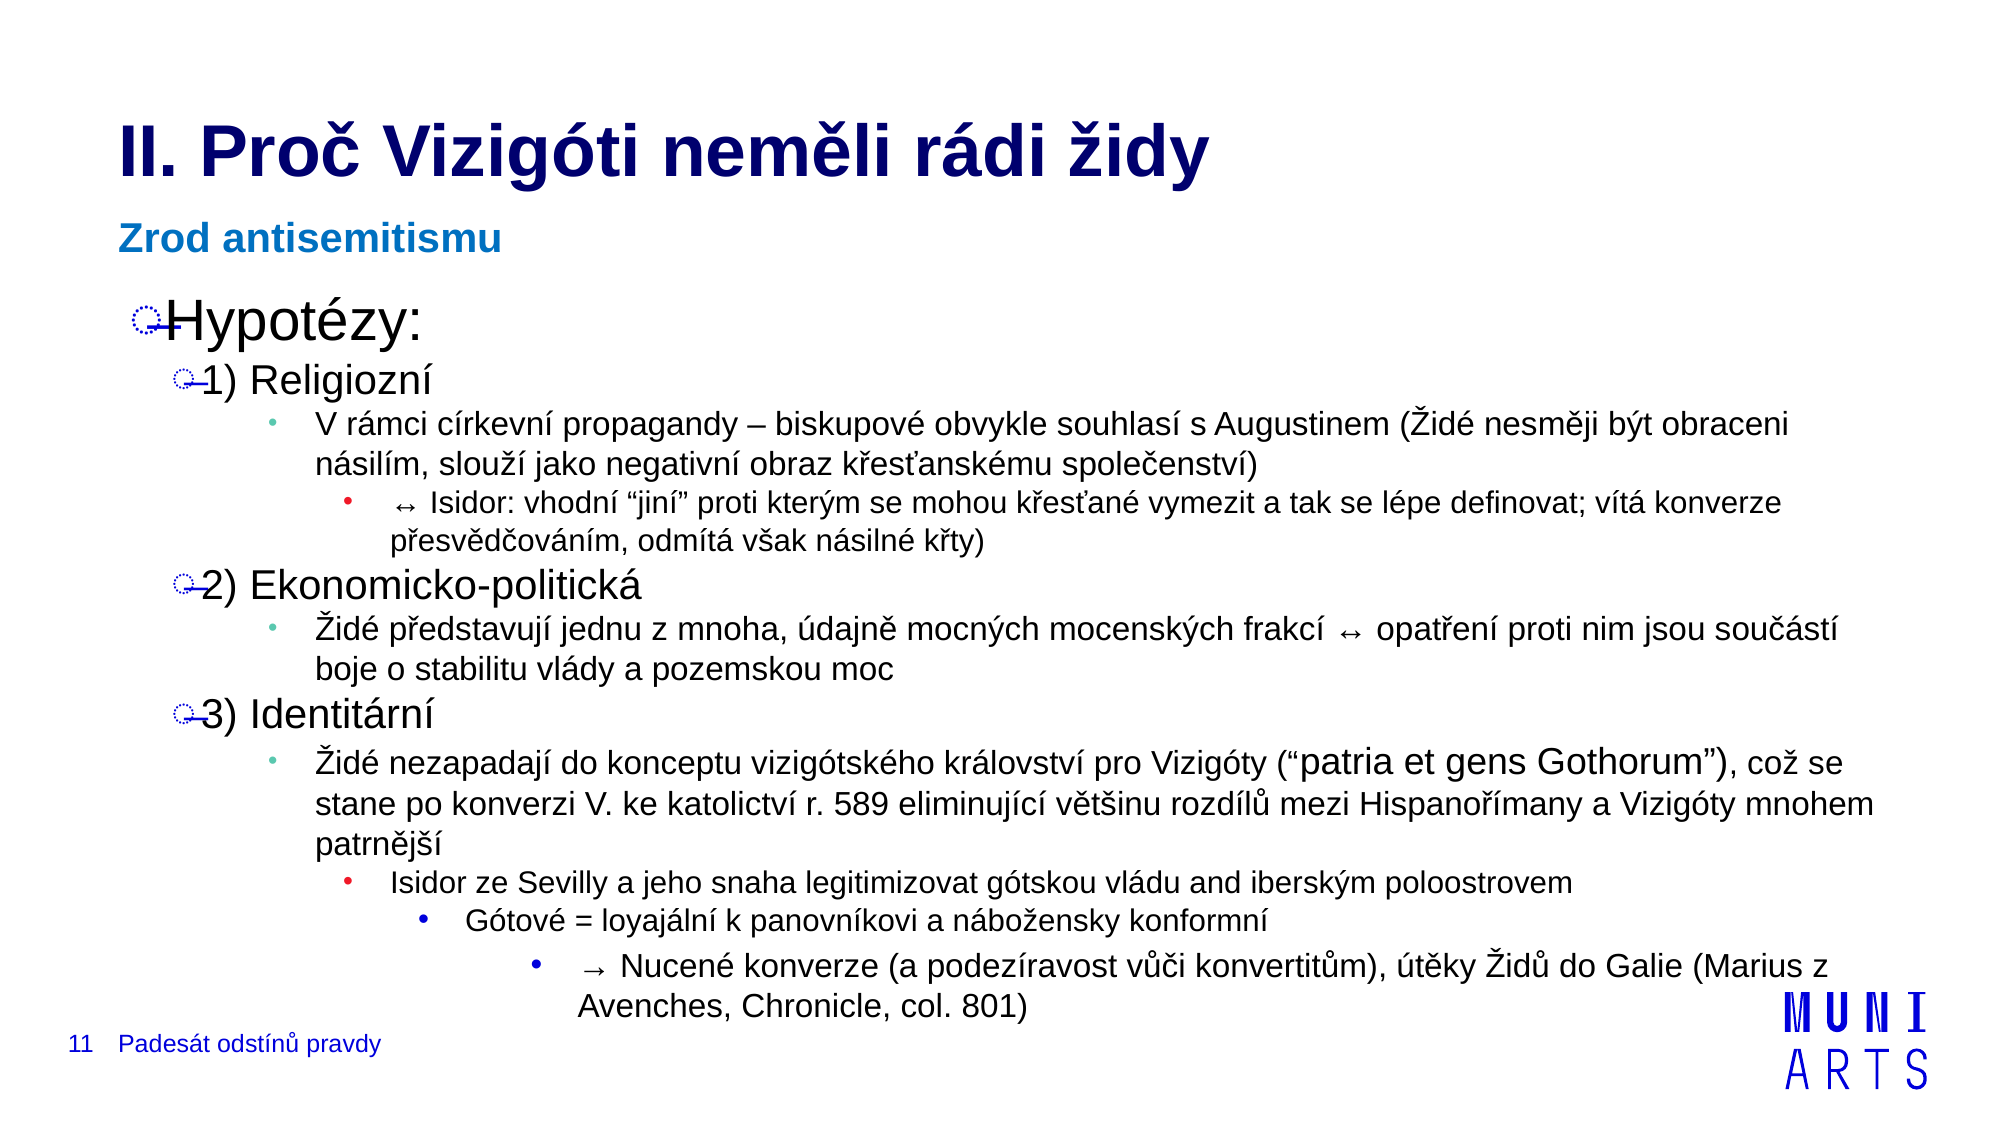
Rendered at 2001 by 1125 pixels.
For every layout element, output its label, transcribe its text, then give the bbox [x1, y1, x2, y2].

title II. Proč Vizigóti neměli rádi židy [118, 118, 1883, 193]
footer Padesát odstínů pravdy [118, 1021, 1418, 1063]
slide_number 11 [67, 1021, 110, 1063]
list Hypotézy: 1) Religiozní V rámci církevní propagandy – biskupové obvykle souhlasí s Augustinem (Židé nesměji být obraceni násilím, slouží jako negativní obraz křesťanskému společenství) ↔ Isidor: vhodní “jiní” proti kterým se mohou křesťané vymezit a tak se lépe definovat; vítá konverze přesvědčováním, odmítá však násilné křty) 2) Ekonomicko-politická Židé představují jednu z mnoha, údajně mocných mocenských frakcí ↔ opatření proti nim jsou součástí boje o stabilitu vlády a pozemskou moc 3) Identitární Židé nezapadají do konceptu vizigótského království pro Vizigóty (“patria et gens Gothorum”), což se stane po konverzi V. ke katolictví r. 589 eliminující většinu rozdílů mezi Hispanořímany a Vizigóty mnohem patrnější Isidor ze Sevilly a jeho snaha legitimizovat gótskou vládu and iberským poloostrovem Gótové = loyajální k panovníkovi a nábožensky konformní → Nucené konverze (a podezíravost vůči konvertitům), útěky Židů do Galie (Marius z Avenches, Chronicle, col. 801) [118, 277, 1883, 957]
list Zrod antisemitismu [118, 212, 1882, 258]
